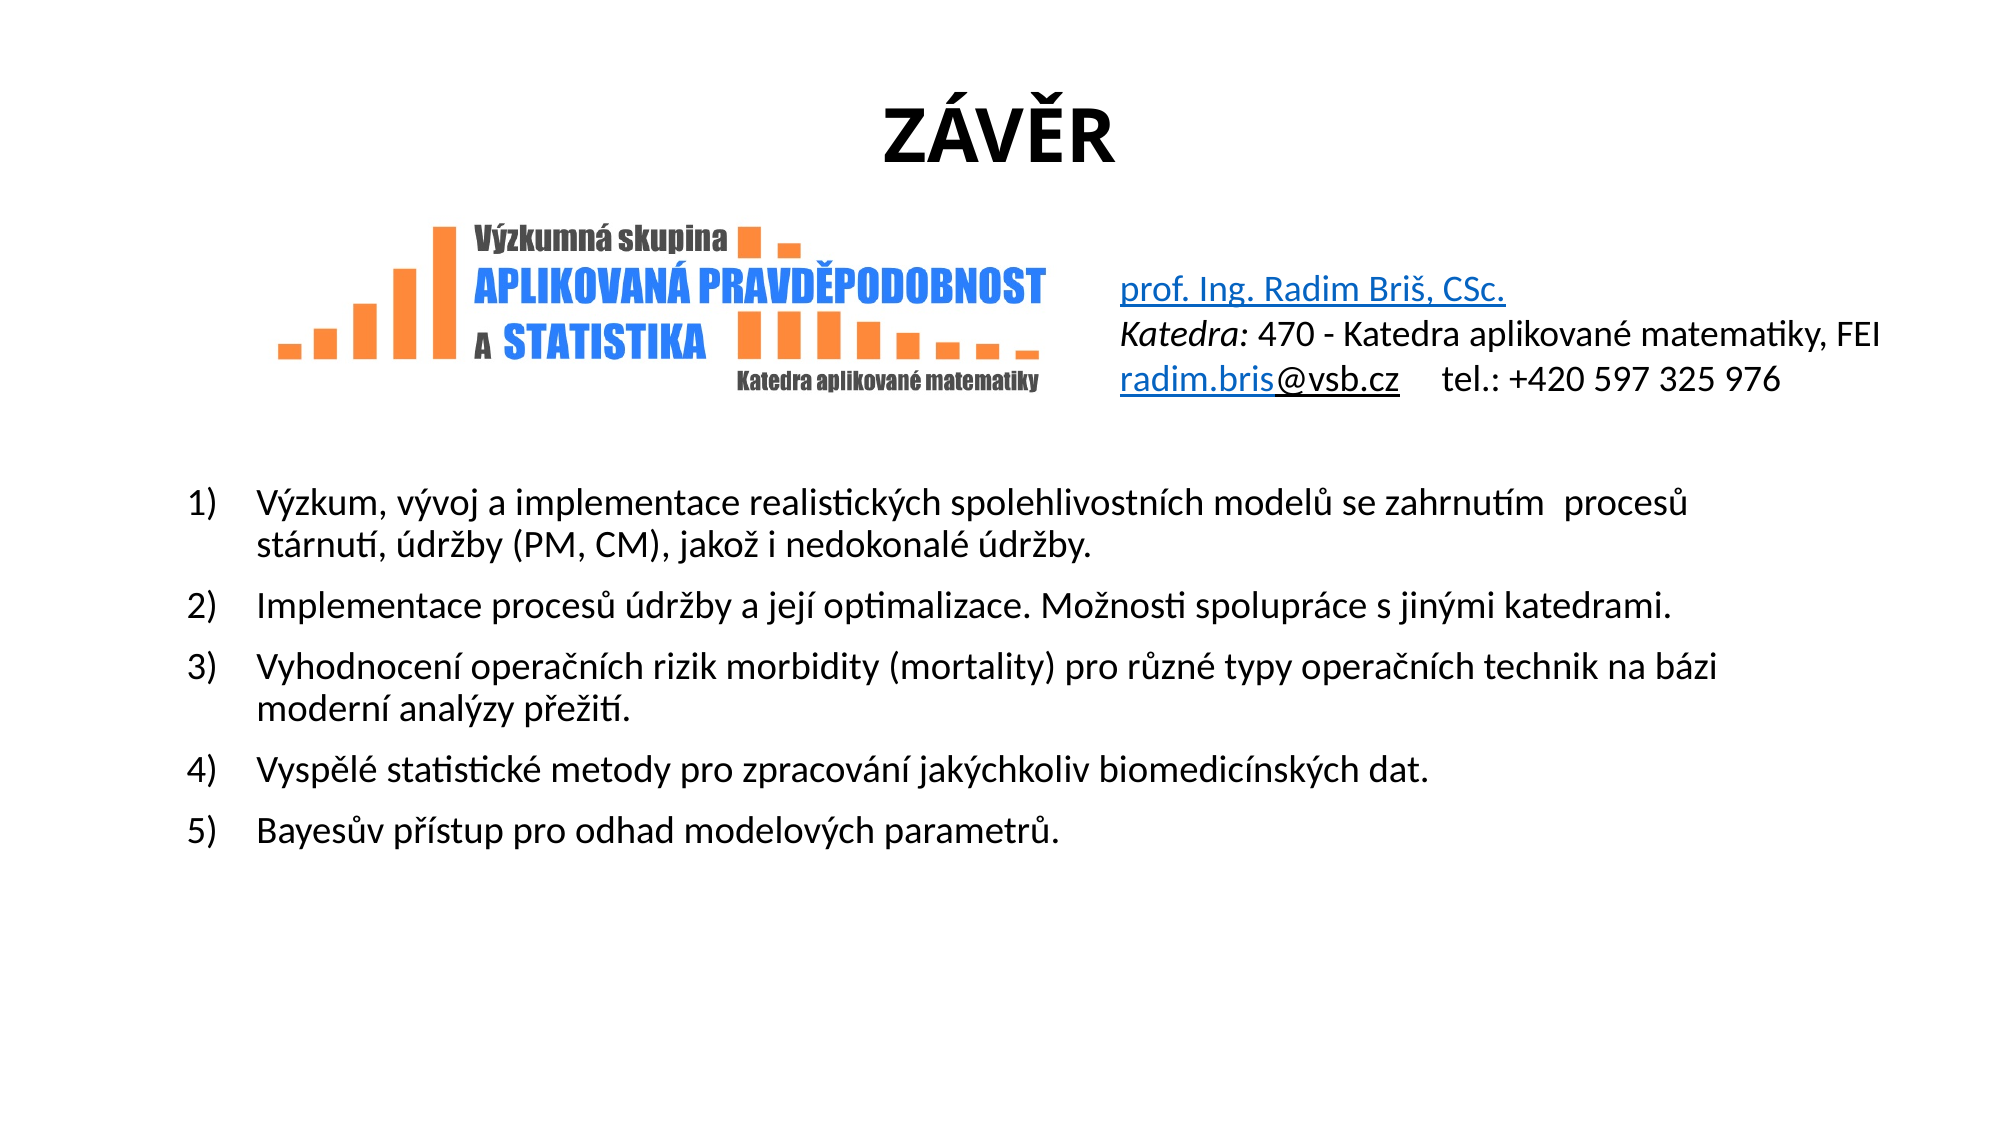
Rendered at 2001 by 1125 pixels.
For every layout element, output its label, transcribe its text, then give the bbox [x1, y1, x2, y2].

picture [255, 207, 1057, 403]
subtitle Výzkum, vývoj a implementace realistických spolehlivostních modelů se zahrnutím procesů stárnutí, údržby (PM, CM), jakož i nedokonalé údržby. Implementace procesů údržby a její optimalizace. Možnosti spolupráce s jinými katedrami. Vyhodnocení operačních rizik morbidity (mortality) pro různé typy operačních technik na bázi moderní analýzy přežití. Vyspělé statistické metody pro zpracování jakýchkoliv biomedicínských dat. Bayesův přístup pro odhad modelových parametrů. [171, 399, 1809, 863]
title ZÁVĚR [249, 3, 1750, 187]
text_box prof. Ing. Radim Briš, CSc. Katedra: 470 - Katedra aplikované matematiky, FEI radim.bris@vsb.cz tel.: +420 597 325 976 [1105, 256, 1897, 452]
